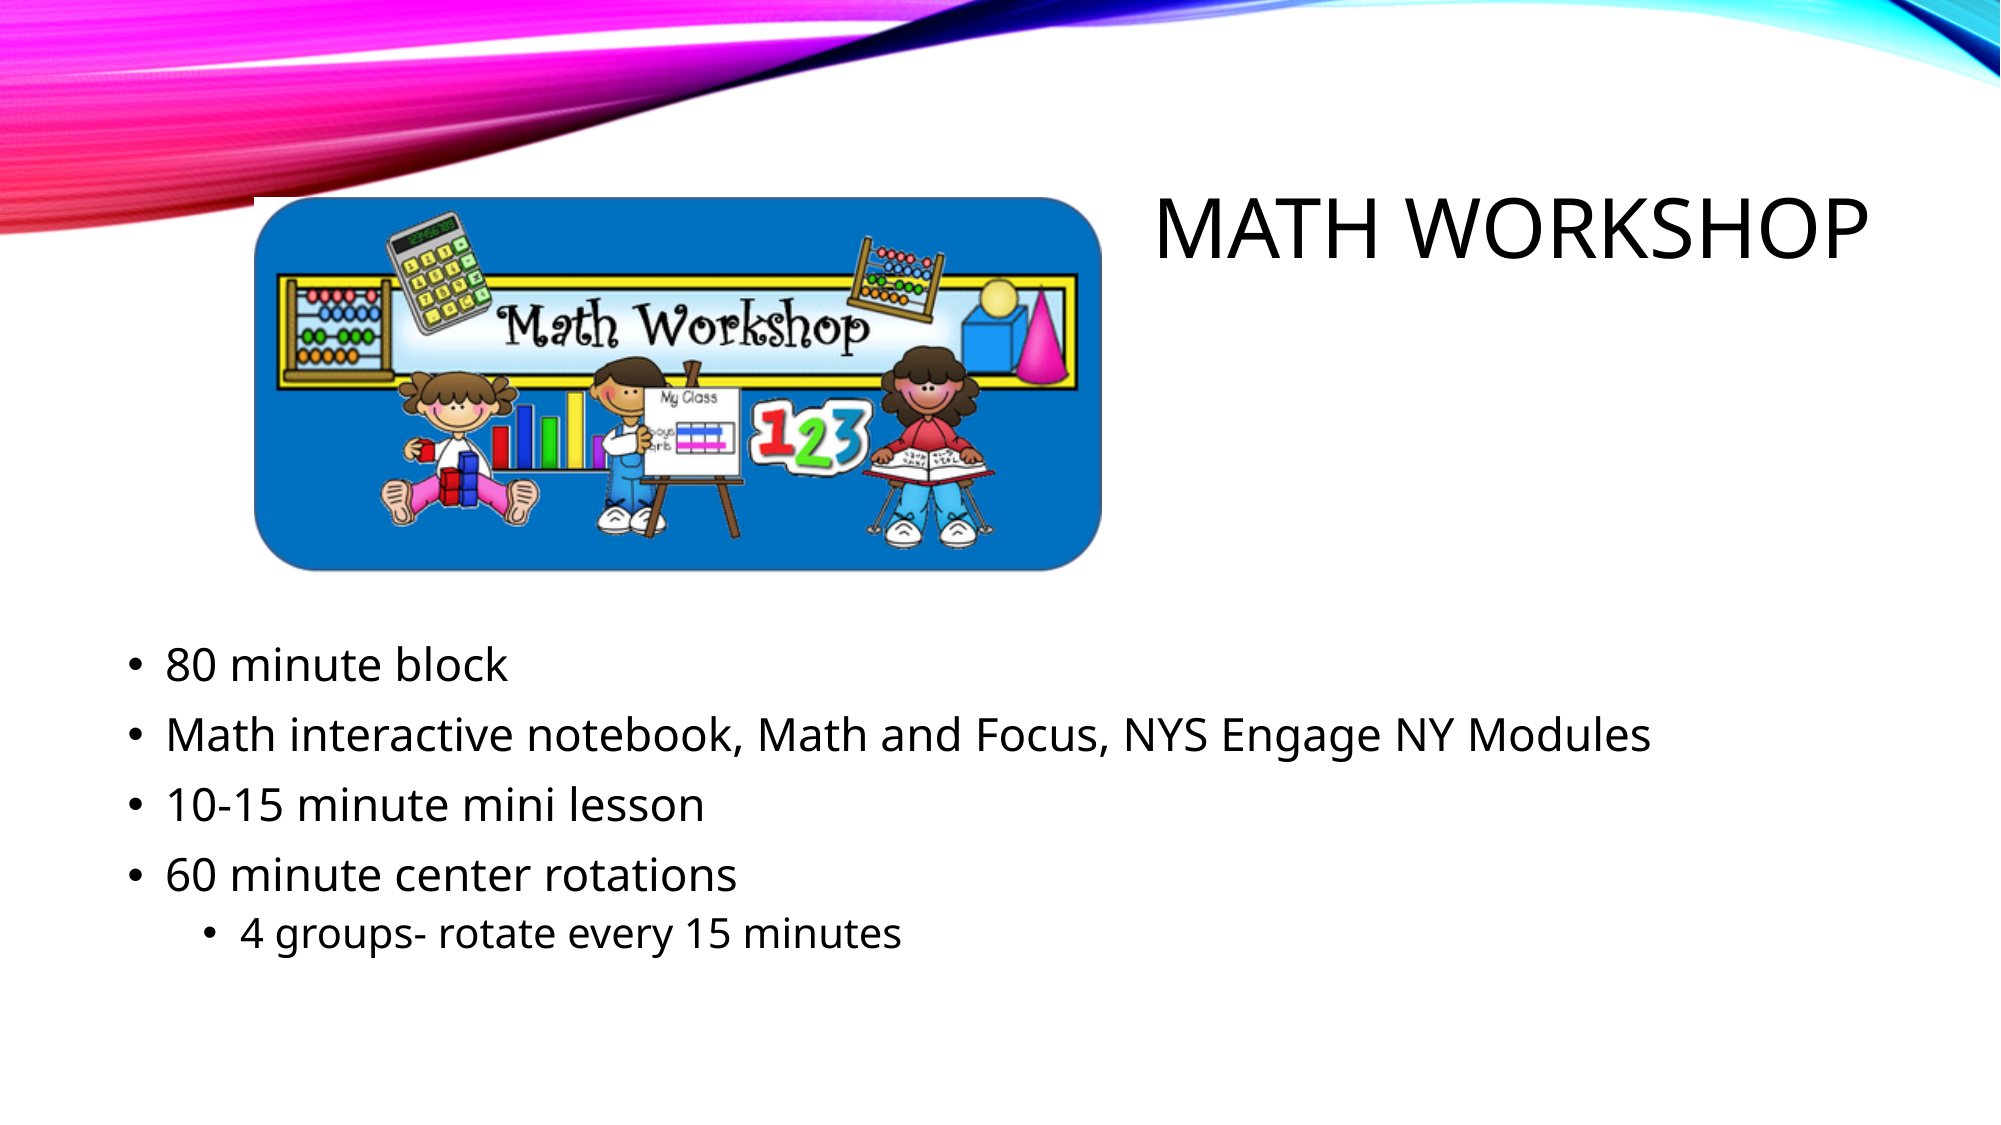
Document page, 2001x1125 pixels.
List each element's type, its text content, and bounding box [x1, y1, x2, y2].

list 80 minute block Math interactive notebook, Math and Focus, NYS Engage NY Modules 10-15 minute mini lesson 60 minute center rotations 4 groups- rotate every 15 minutes [112, 634, 1888, 1125]
picture [1910, 0, 2000, 45]
picture [1890, 0, 2000, 75]
picture [0, 0, 2000, 617]
title Math Workshop [474, 125, 1888, 338]
